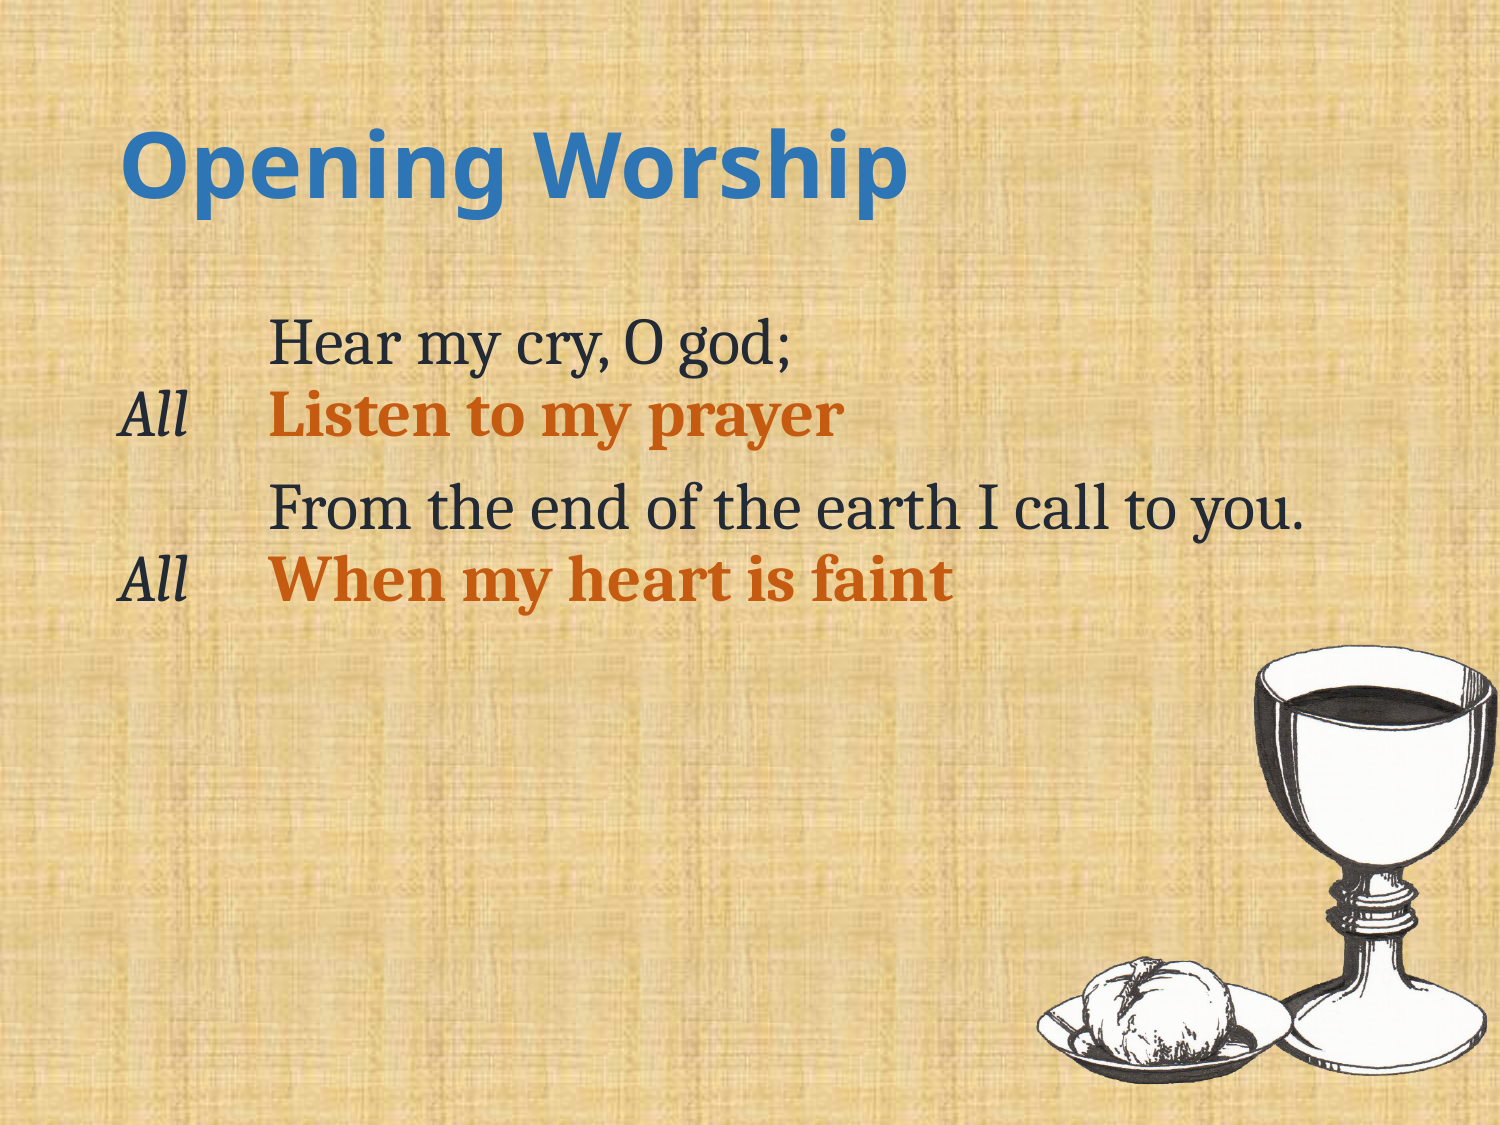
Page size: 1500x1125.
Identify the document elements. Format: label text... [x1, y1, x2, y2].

picture [0, 0, 1500, 1125]
title Opening Worship [103, 59, 1397, 278]
list Hear my cry, O god; All Listen to my prayer From the end of the earth I call to you. All When my heart is faint [103, 299, 1397, 1014]
